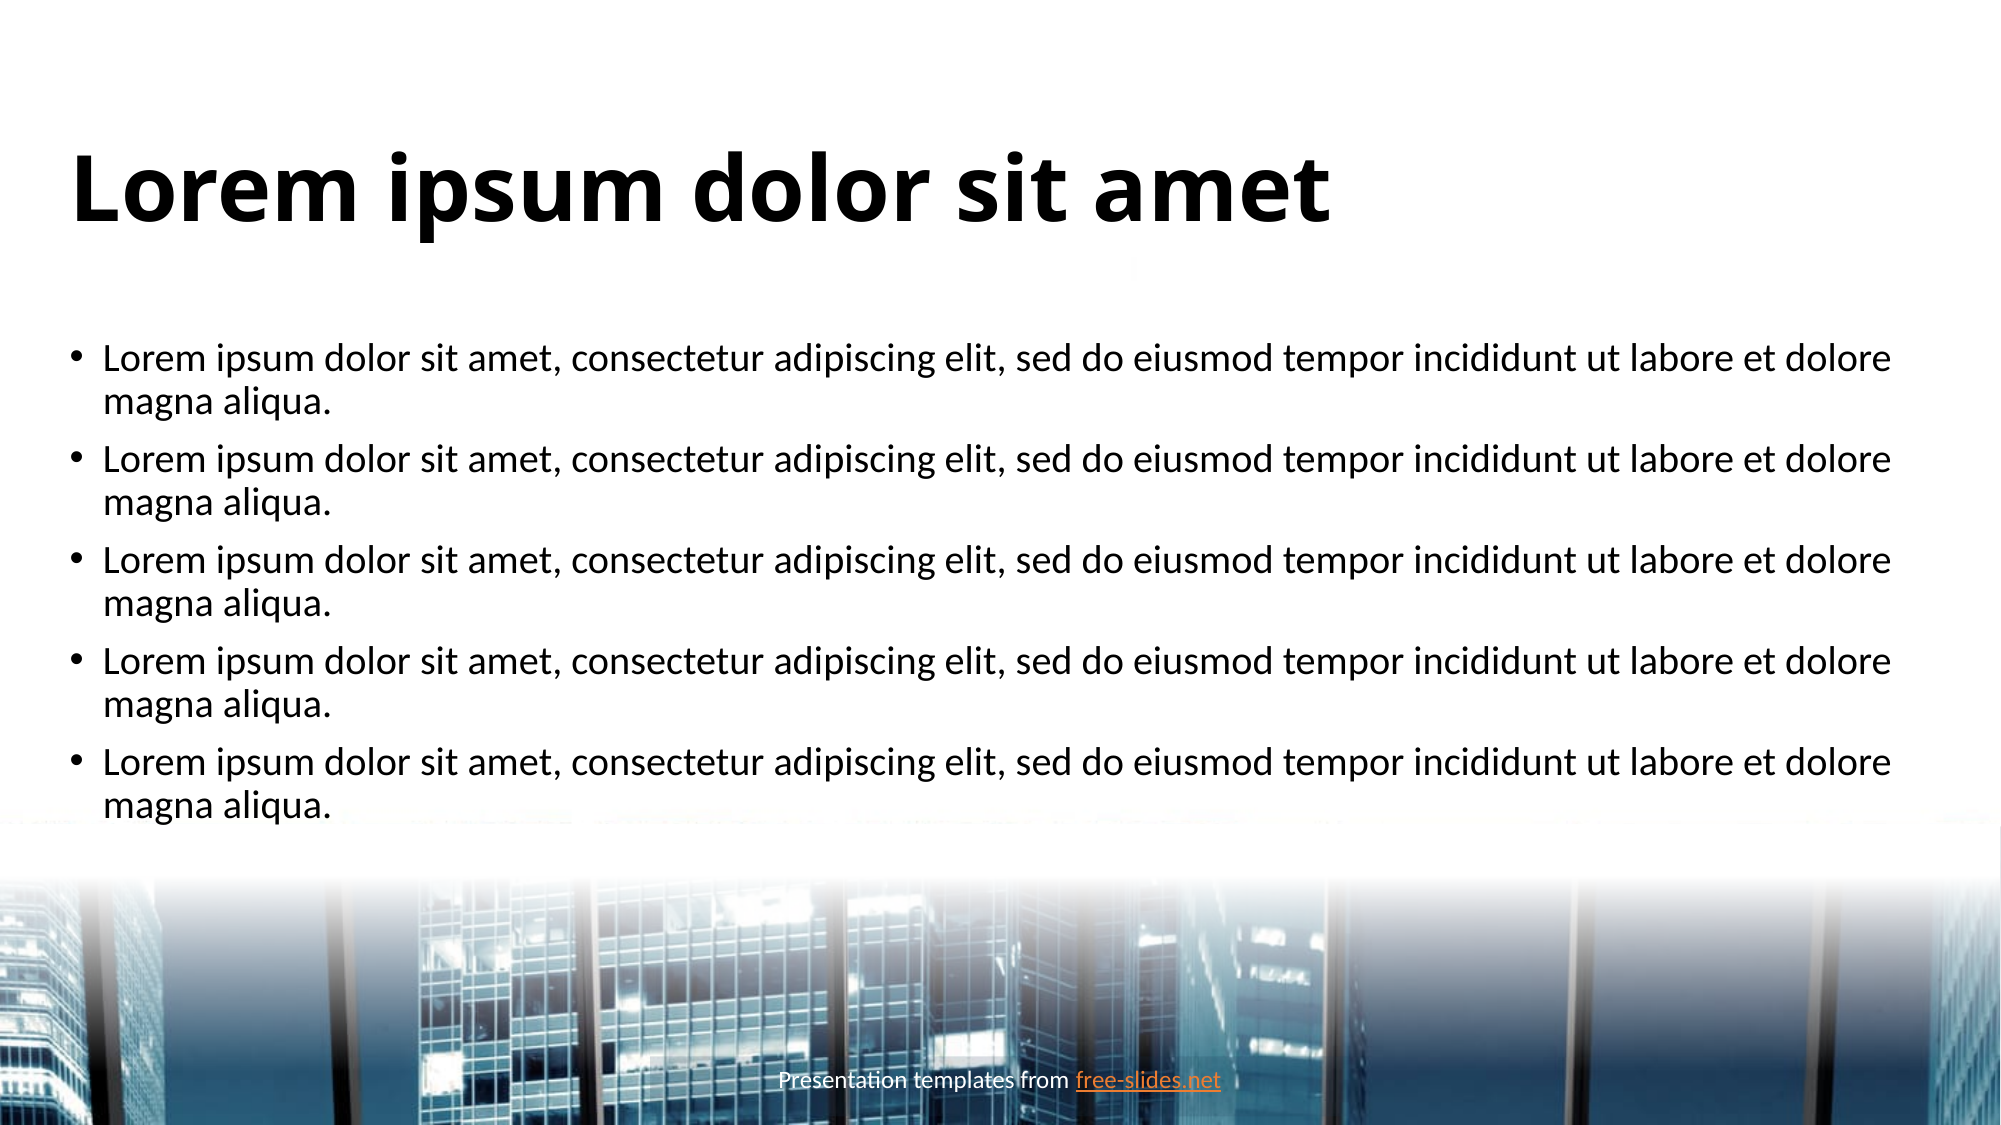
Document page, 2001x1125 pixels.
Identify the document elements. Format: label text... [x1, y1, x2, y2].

list Lorem ipsum dolor sit amet, consectetur adipiscing elit, sed do eiusmod tempor incididunt ut labore et dolore magna aliqua. Lorem ipsum dolor sit amet, consectetur adipiscing elit, sed do eiusmod tempor incididunt ut labore et dolore magna aliqua. Lorem ipsum dolor sit amet, consectetur adipiscing elit, sed do eiusmod tempor incididunt ut labore et dolore magna aliqua. Lorem ipsum dolor sit amet, consectetur adipiscing elit, sed do eiusmod tempor incididunt ut labore et dolore magna aliqua. Lorem ipsum dolor sit amet, consectetur adipiscing elit, sed do eiusmod tempor incididunt ut labore et dolore magna aliqua. [54, 328, 1918, 841]
text_box Presentation templates from free-slides.net [650, 1056, 1350, 1117]
picture [0, 0, 2001, 1125]
title Lorem ipsum dolor sit amet [54, 83, 1918, 301]
table_cell Insert text [0, 1034, 2000, 1044]
